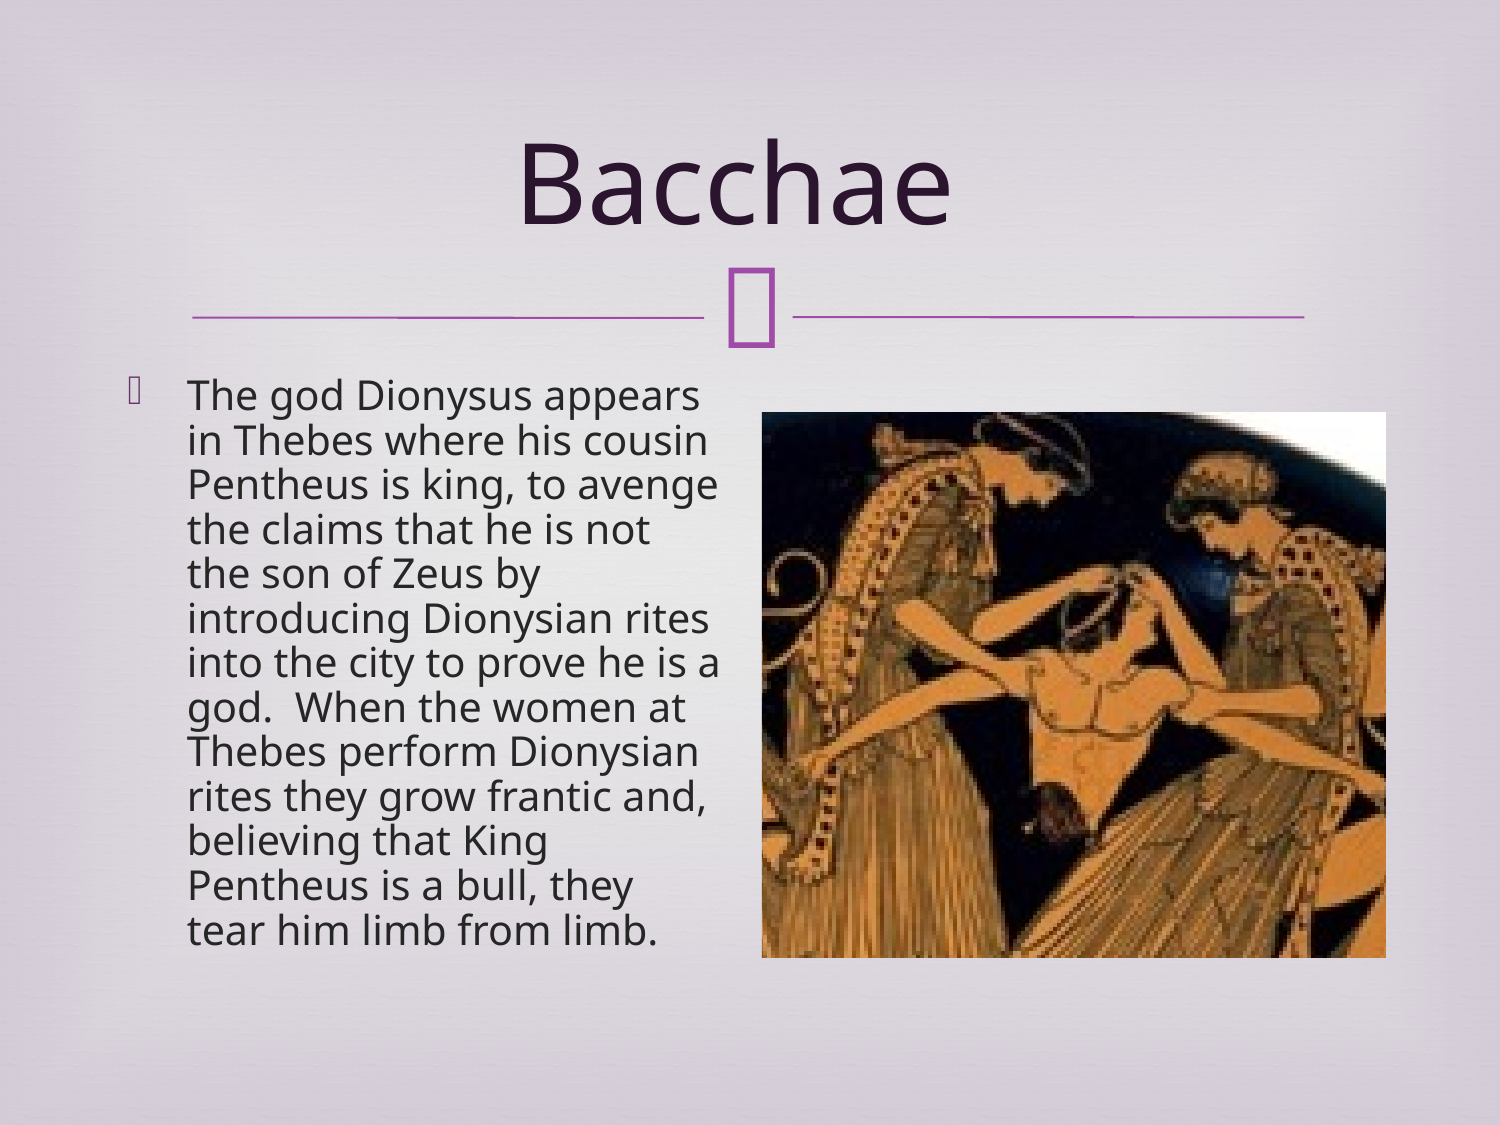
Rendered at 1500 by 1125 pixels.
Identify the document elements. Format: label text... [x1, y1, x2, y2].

title Bacchae [112, 93, 1386, 267]
picture [761, 412, 1387, 959]
list The god Dionysus appears in Thebes where his cousin Pentheus is king, to avenge the claims that he is not the son of Zeus by introducing Dionysian rites into the city to prove he is a god. When the women at Thebes perform Dionysian rites they grow frantic and, believing that King Pentheus is a bull, they tear him limb from limb. [112, 367, 737, 1004]
